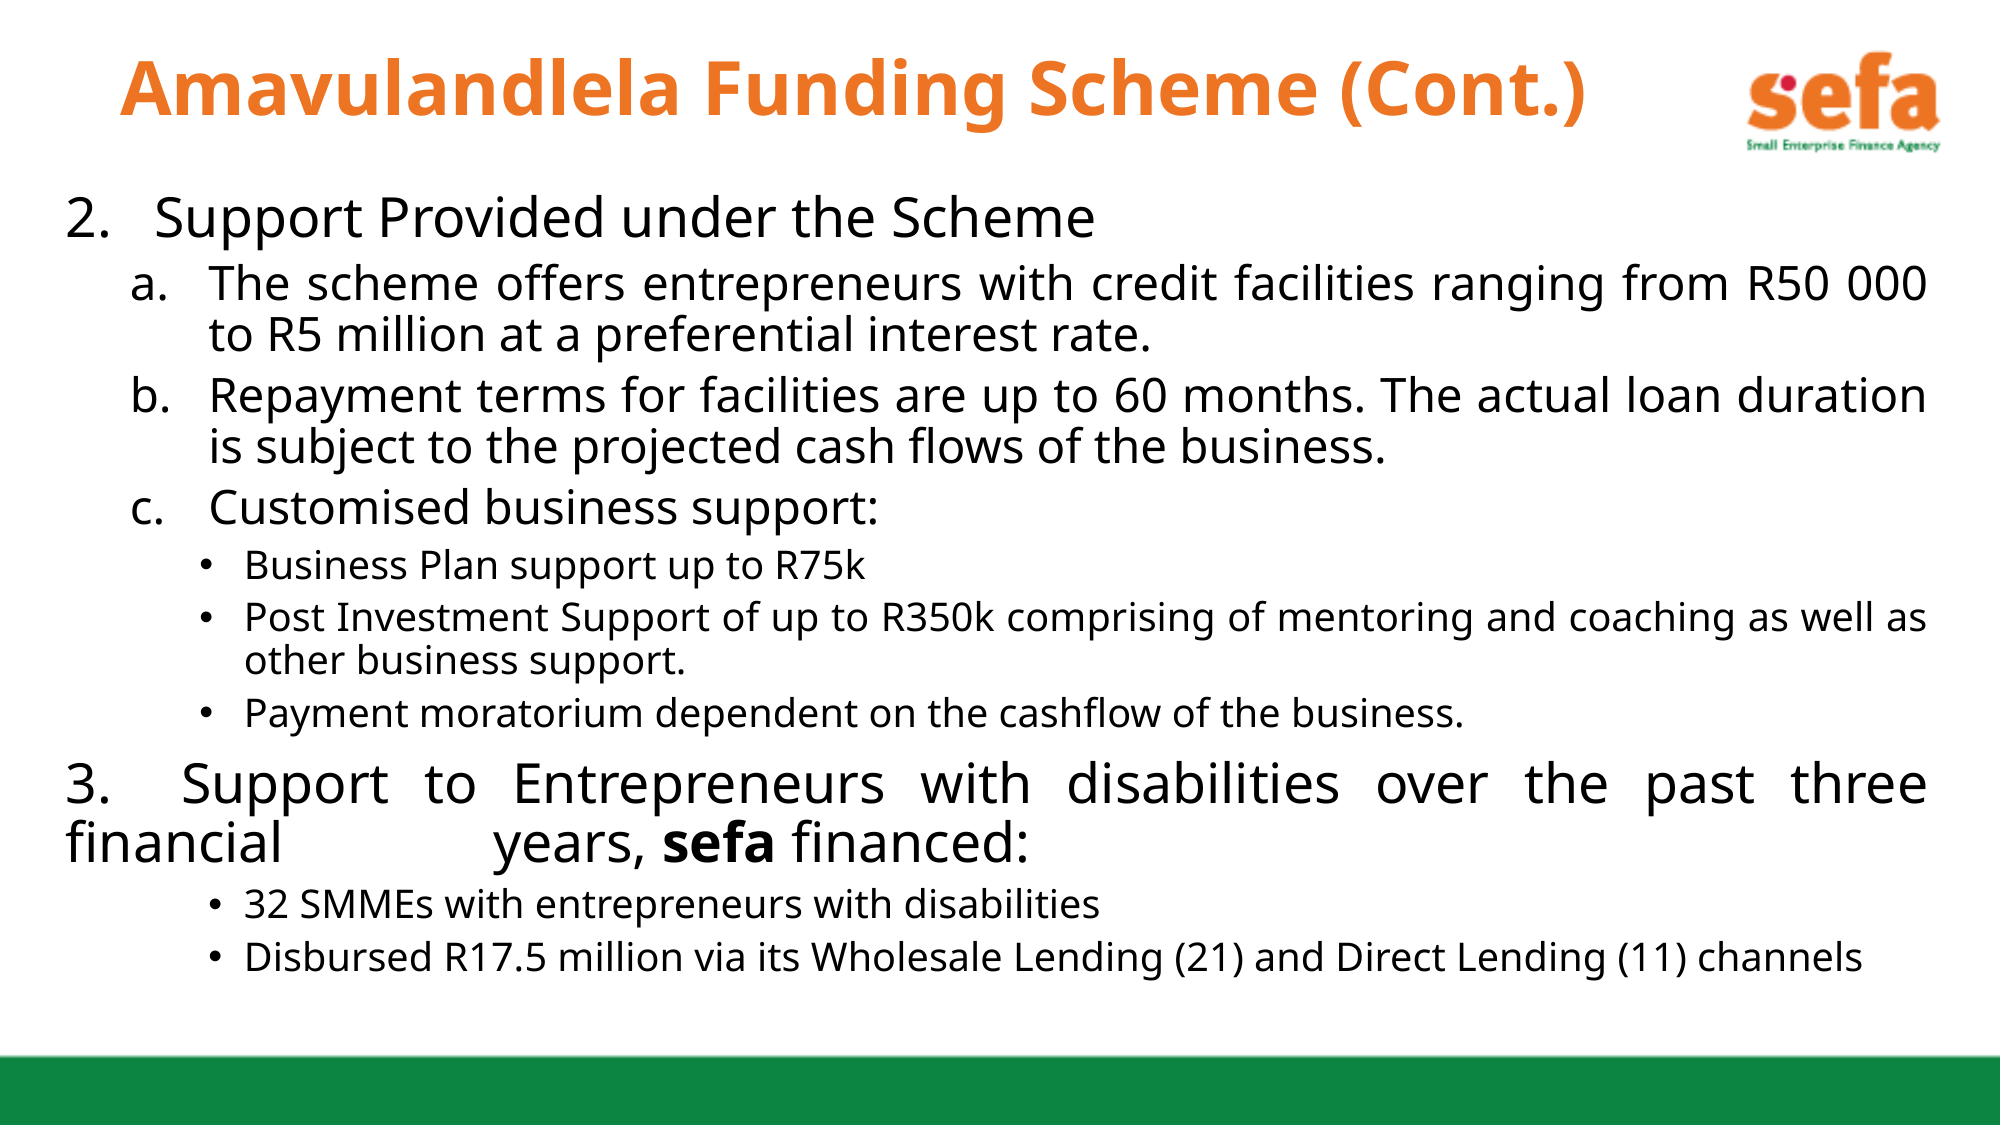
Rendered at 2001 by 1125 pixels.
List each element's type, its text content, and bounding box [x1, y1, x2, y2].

picture [0, 0, 2000, 1125]
title Amavulandlela Funding Scheme (Cont.) [105, 0, 1831, 182]
list 2. Support Provided under the Scheme The scheme offers entrepreneurs with credit facilities ranging from R50 000 to R5 million at a preferential interest rate. Repayment terms for facilities are up to 60 months. The actual loan duration is subject to the projected cash flows of the business. Customised business support: Business Plan support up to R75k Post Investment Support of up to R350k comprising of mentoring and coaching as well as other business support. Payment moratorium dependent on the cashflow of the business. 3. Support to Entrepreneurs with disabilities over the past three financial years, sefa financed: 32 SMMEs with entrepreneurs with disabilities Disbursed R17.5 million via its Wholesale Lending (21) and Direct Lending (11) channels [50, 182, 1946, 1004]
